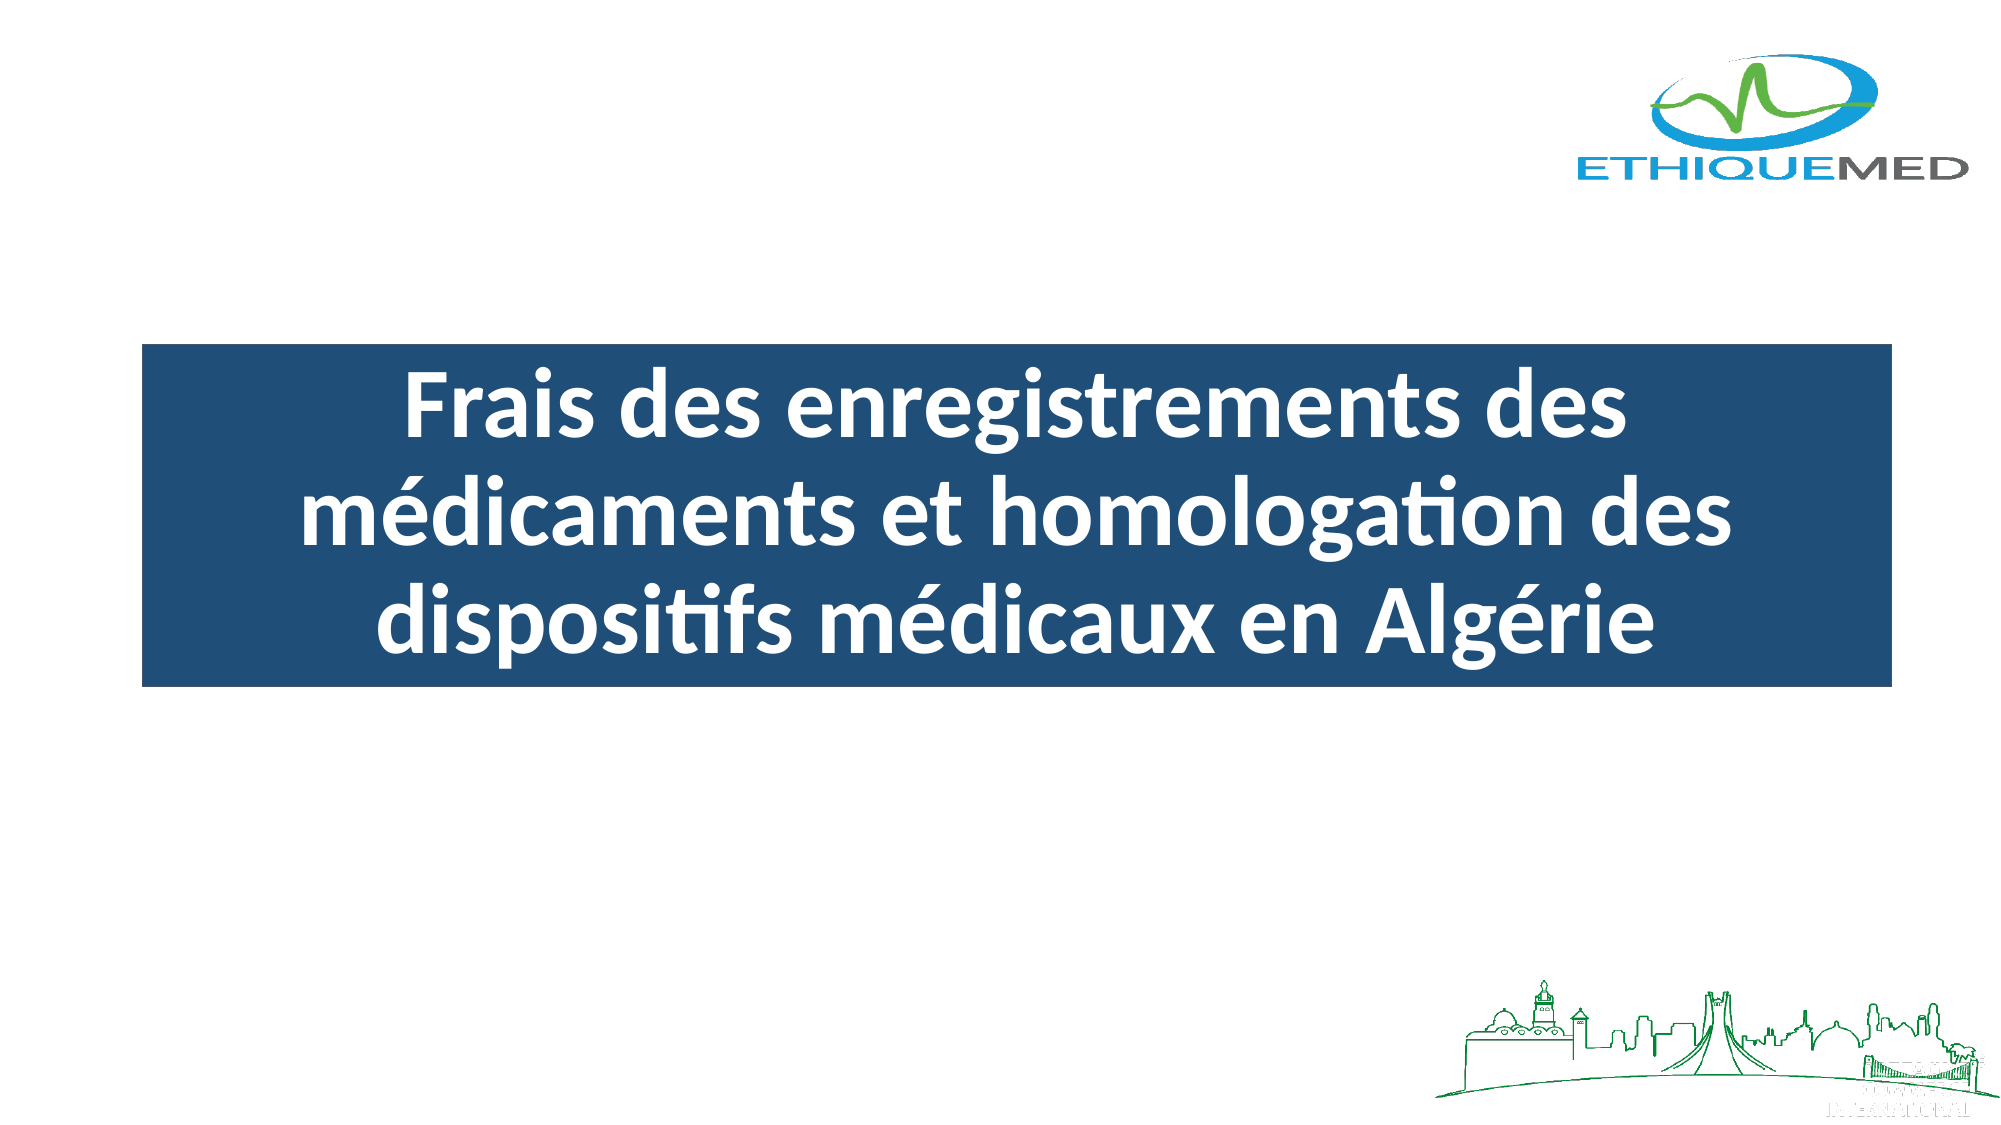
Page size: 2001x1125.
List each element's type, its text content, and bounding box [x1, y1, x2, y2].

text_box Frais des enregistrements des médicaments et homologation des dispositifs médicaux en Algérie [142, 344, 1892, 687]
picture [1564, 50, 1976, 188]
picture [1435, 980, 2000, 1125]
